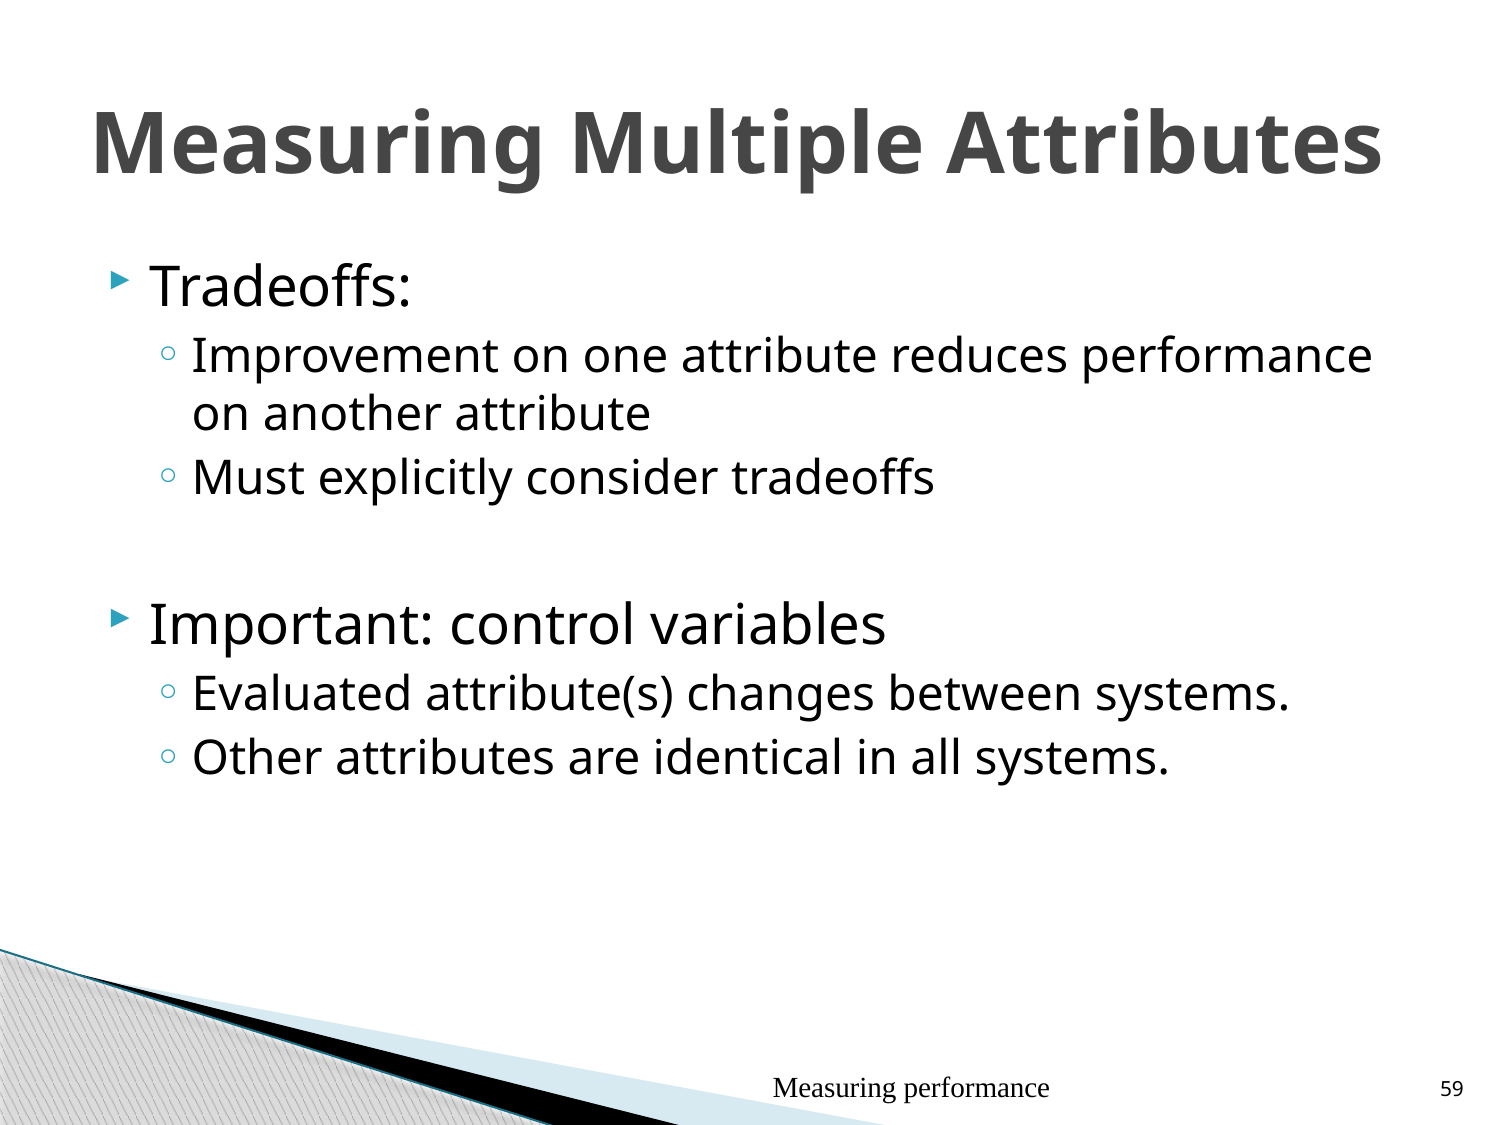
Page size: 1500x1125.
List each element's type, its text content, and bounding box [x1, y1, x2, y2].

title Measuring Multiple Attributes [75, 45, 1425, 233]
slide_number 59 [1418, 1051, 1479, 1112]
footer Measuring performance [718, 1051, 1105, 1112]
list Tradeoffs: Improvement on one attribute reduces performance on another attribute Must explicitly consider tradeoffs Important: control variables Evaluated attribute(s) changes between systems. Other attributes are identical in all systems. [75, 243, 1425, 986]
